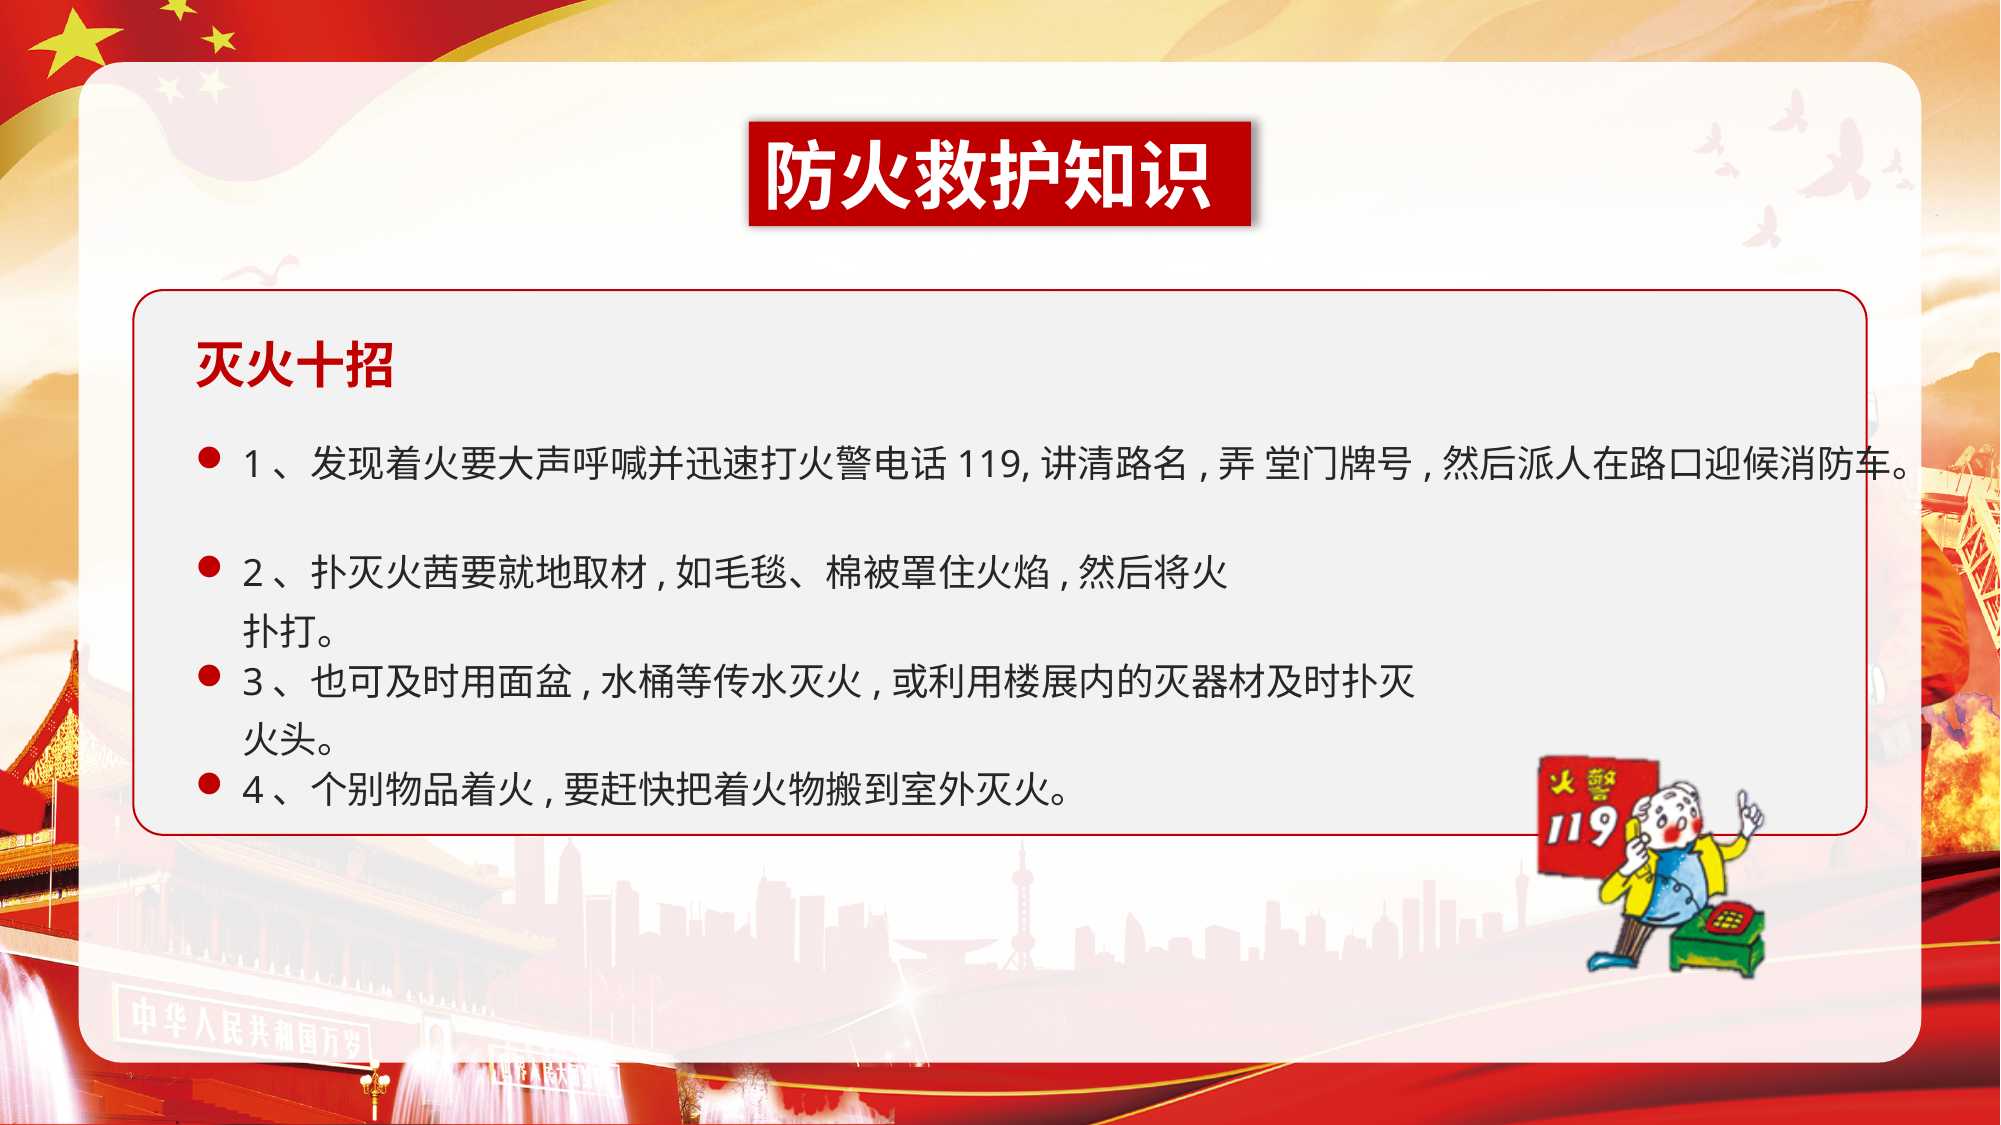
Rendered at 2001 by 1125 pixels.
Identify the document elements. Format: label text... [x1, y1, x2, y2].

picture [0, 0, 2000, 1125]
text_box [132, 289, 1868, 836]
text_box 灭火十招 [180, 326, 511, 401]
text_box 1、发现着火要大声呼喊并迅速打火警电话119,讲清路名,弄 堂门牌号,然后派人在路口迎候消防车。 [180, 419, 2000, 493]
picture [1510, 726, 1796, 1033]
text_box 4、个别物品着火,要赶快把着火物搬到室外灭火。 [180, 745, 1181, 819]
text_box 3、也可及时用面盆,水桶等传水灭火,或利用楼展内的灭器材及时扑灭火头。 [180, 636, 1464, 769]
text_box 2、扑灭火茜要就地取材,如毛毯、棉被罩住火焰,然后将火扑打。 [180, 528, 1281, 636]
text_box 防火救护知识 [748, 121, 1251, 227]
